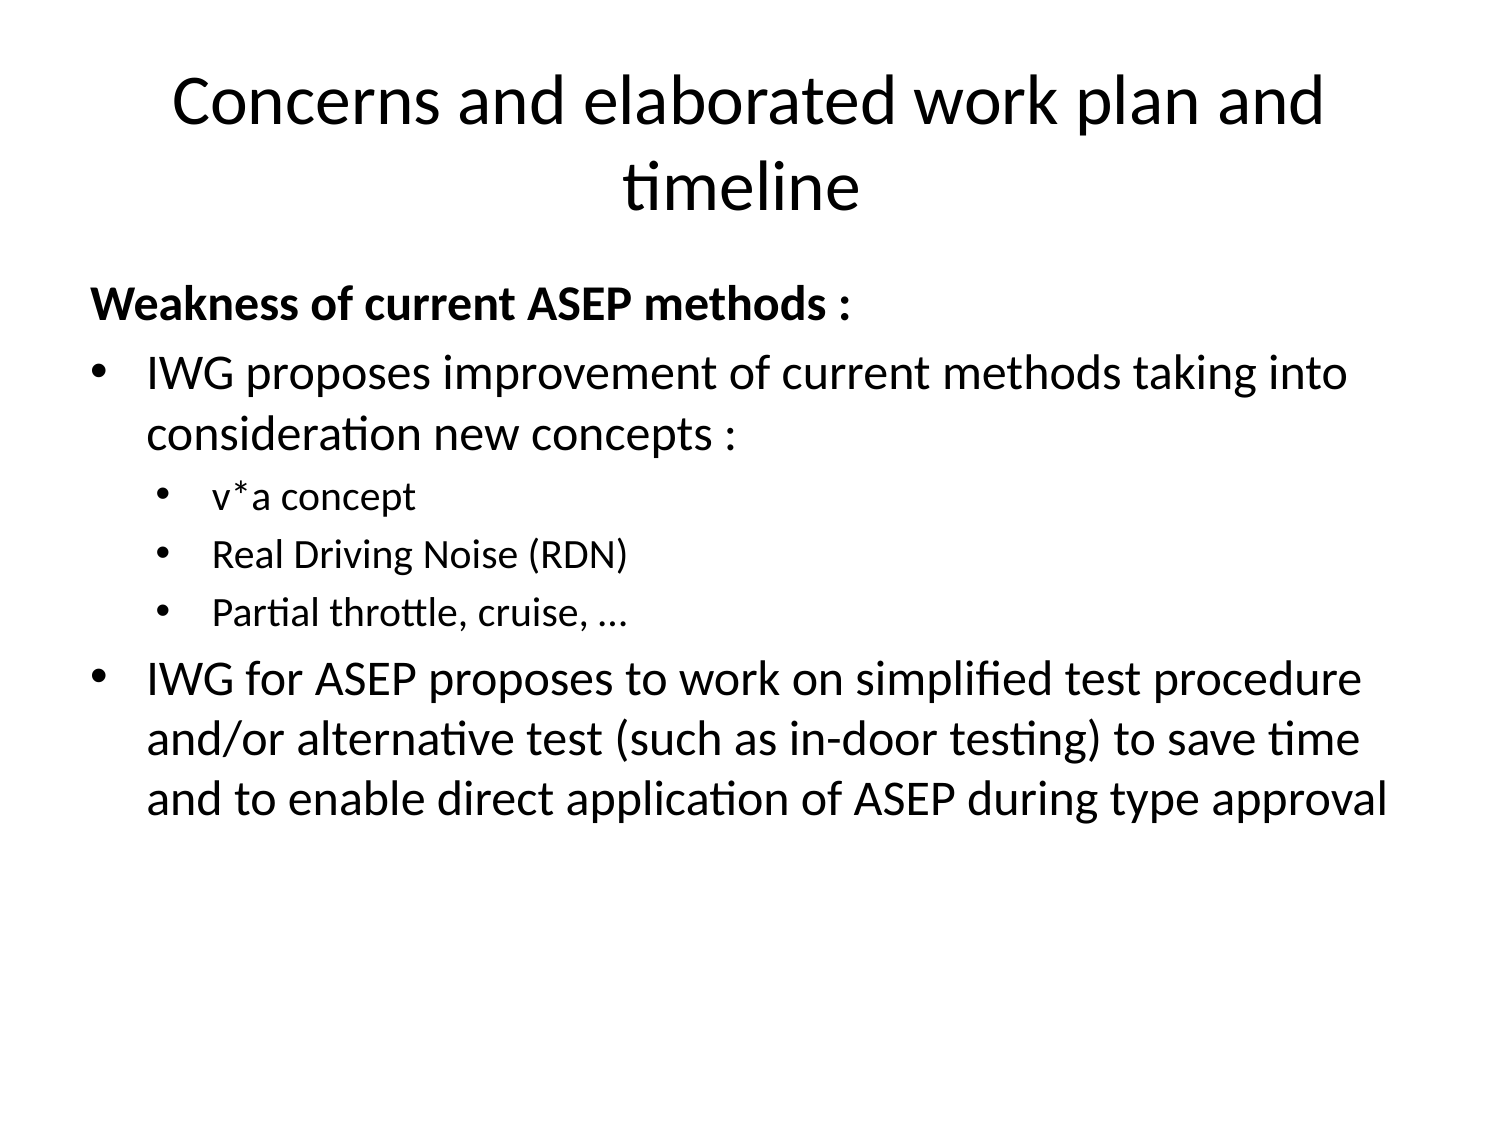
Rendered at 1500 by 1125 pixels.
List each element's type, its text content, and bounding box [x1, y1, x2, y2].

list Weakness of current ASEP methods : IWG proposes improvement of current methods taking into consideration new concepts : v*a concept Real Driving Noise (RDN) Partial throttle, cruise, … IWG for ASEP proposes to work on simplified test procedure and/or alternative test (such as in-door testing) to save time and to enable direct application of ASEP during type approval [75, 262, 1425, 1005]
title Concerns and elaborated work plan and timeline [75, 45, 1425, 233]
